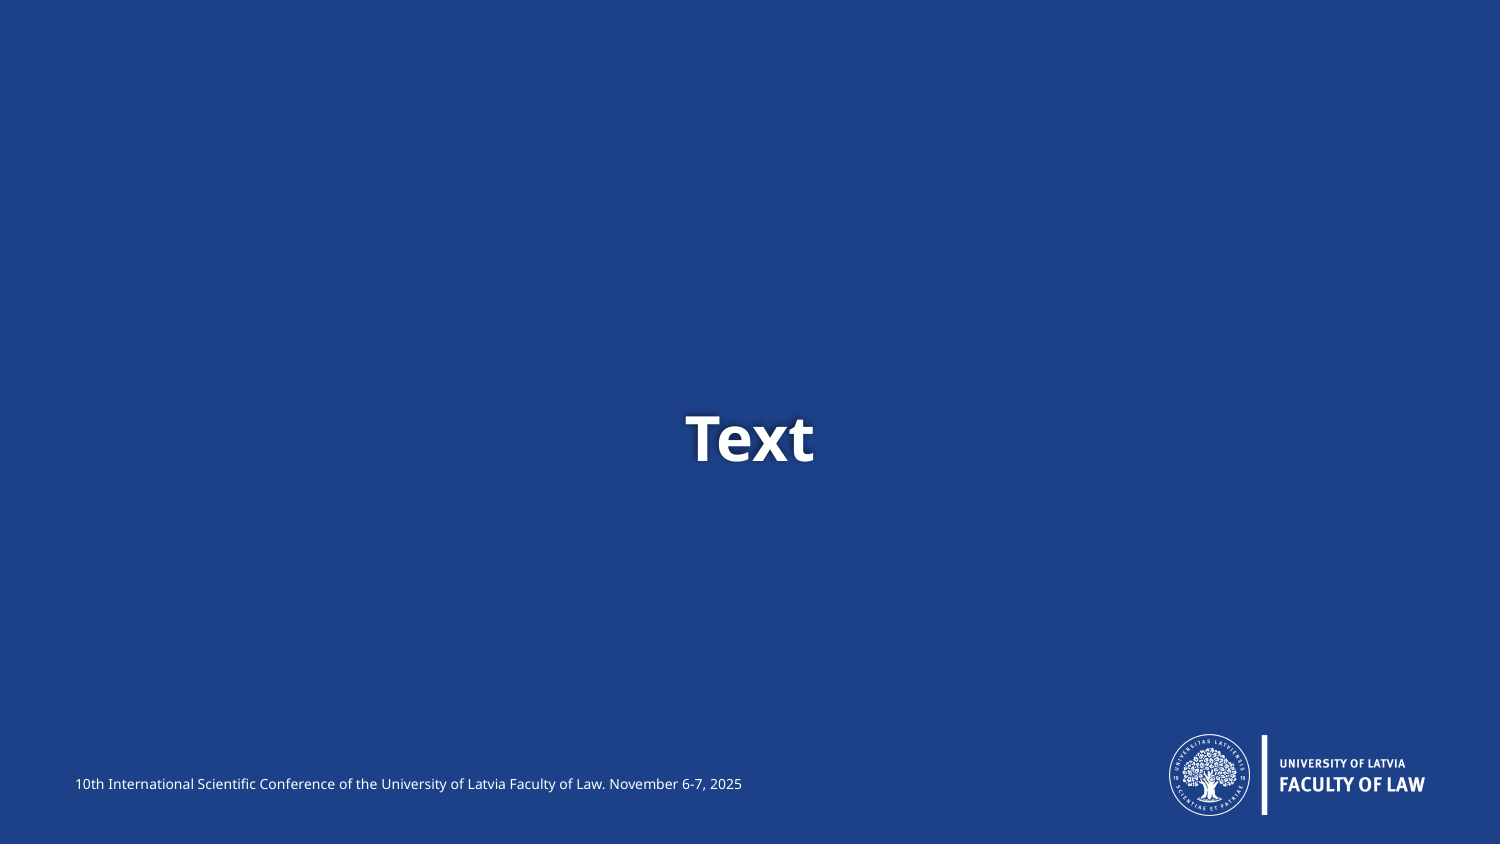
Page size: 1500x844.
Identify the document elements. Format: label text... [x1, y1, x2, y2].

picture [1169, 734, 1425, 816]
title Text [99, 362, 1401, 482]
footer 10th International Scientific Conference of the University of Latvia Faculty of Law. November 6-7, 2025 [59, 757, 1124, 803]
